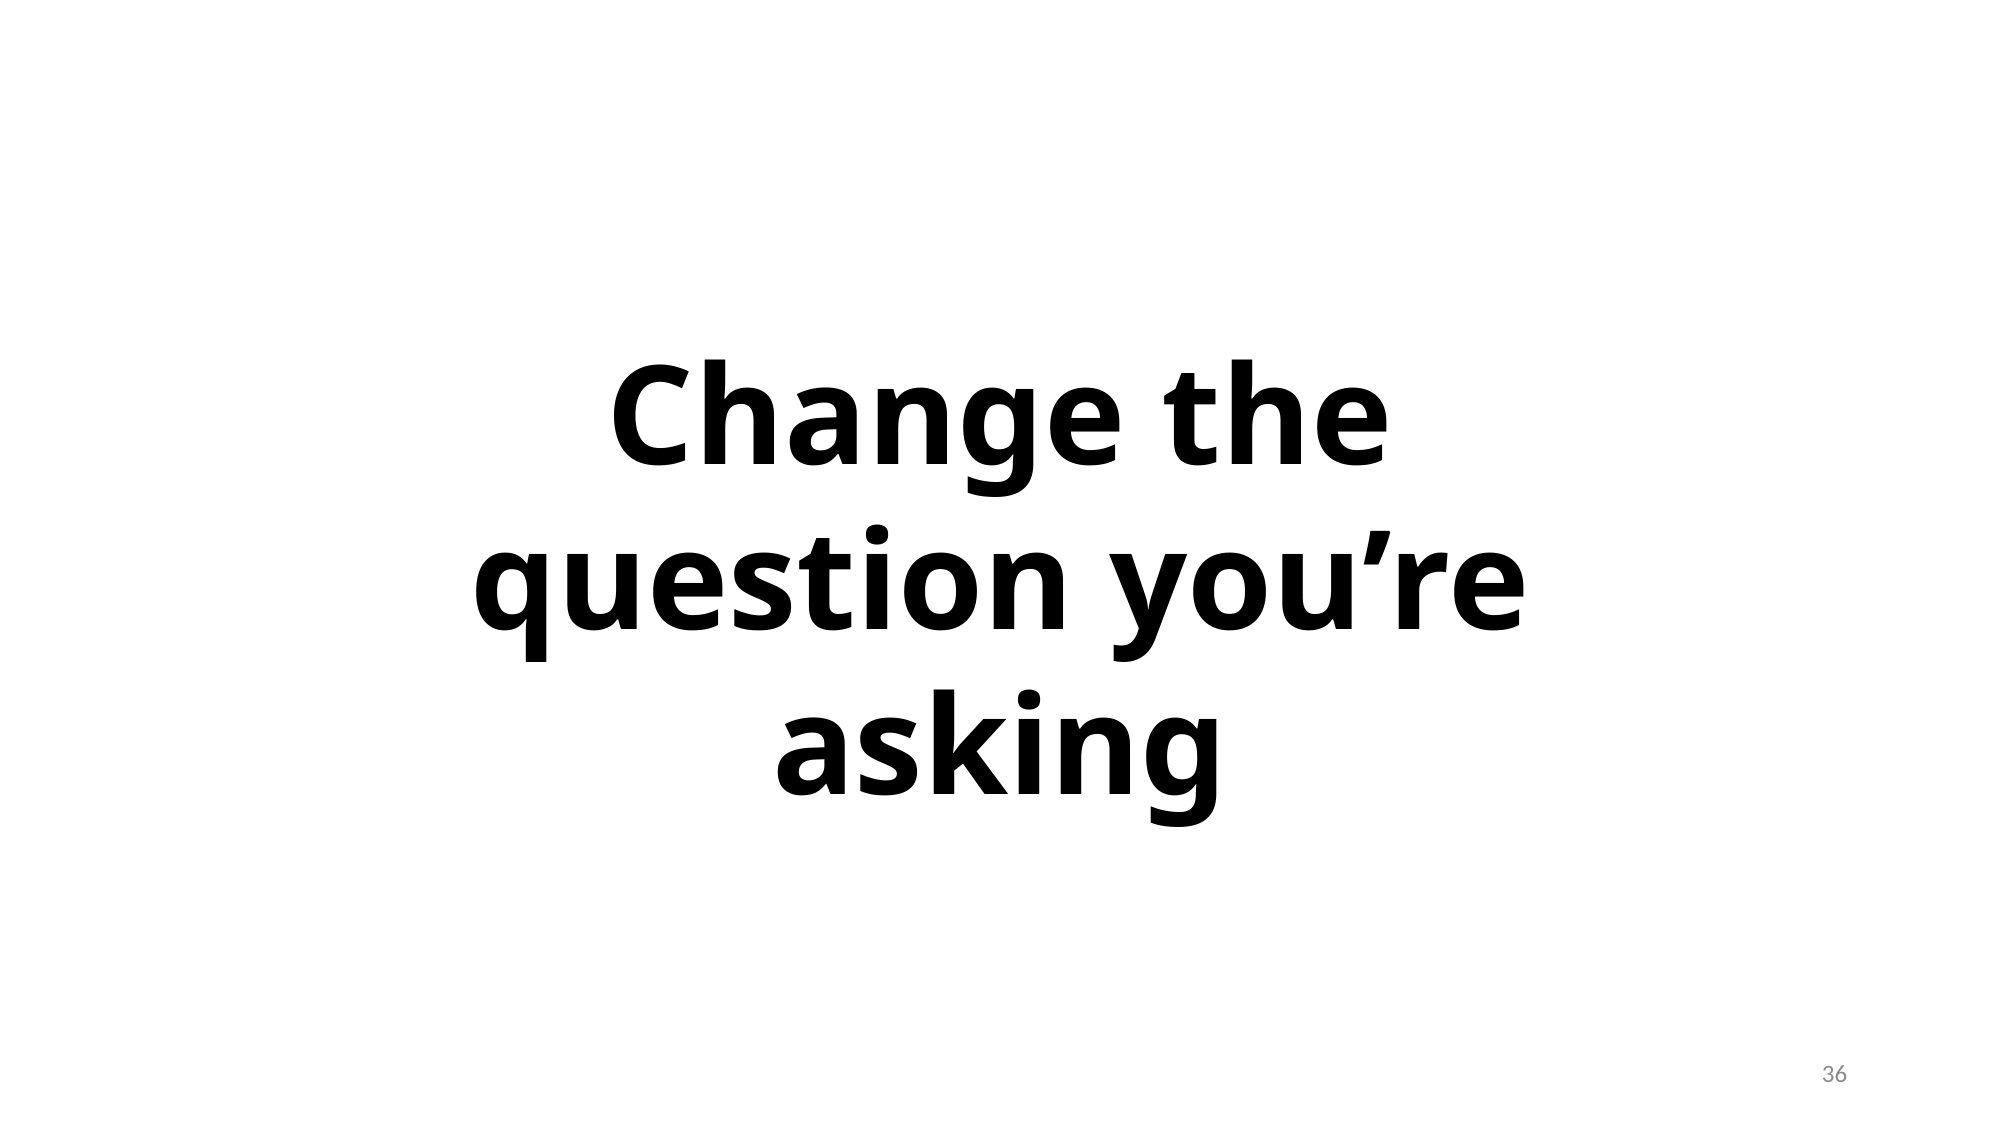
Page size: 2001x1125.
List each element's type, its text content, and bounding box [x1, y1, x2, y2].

slide_number 36 [1412, 1042, 1863, 1103]
text_box Change the question you’re asking [346, 319, 1654, 830]
